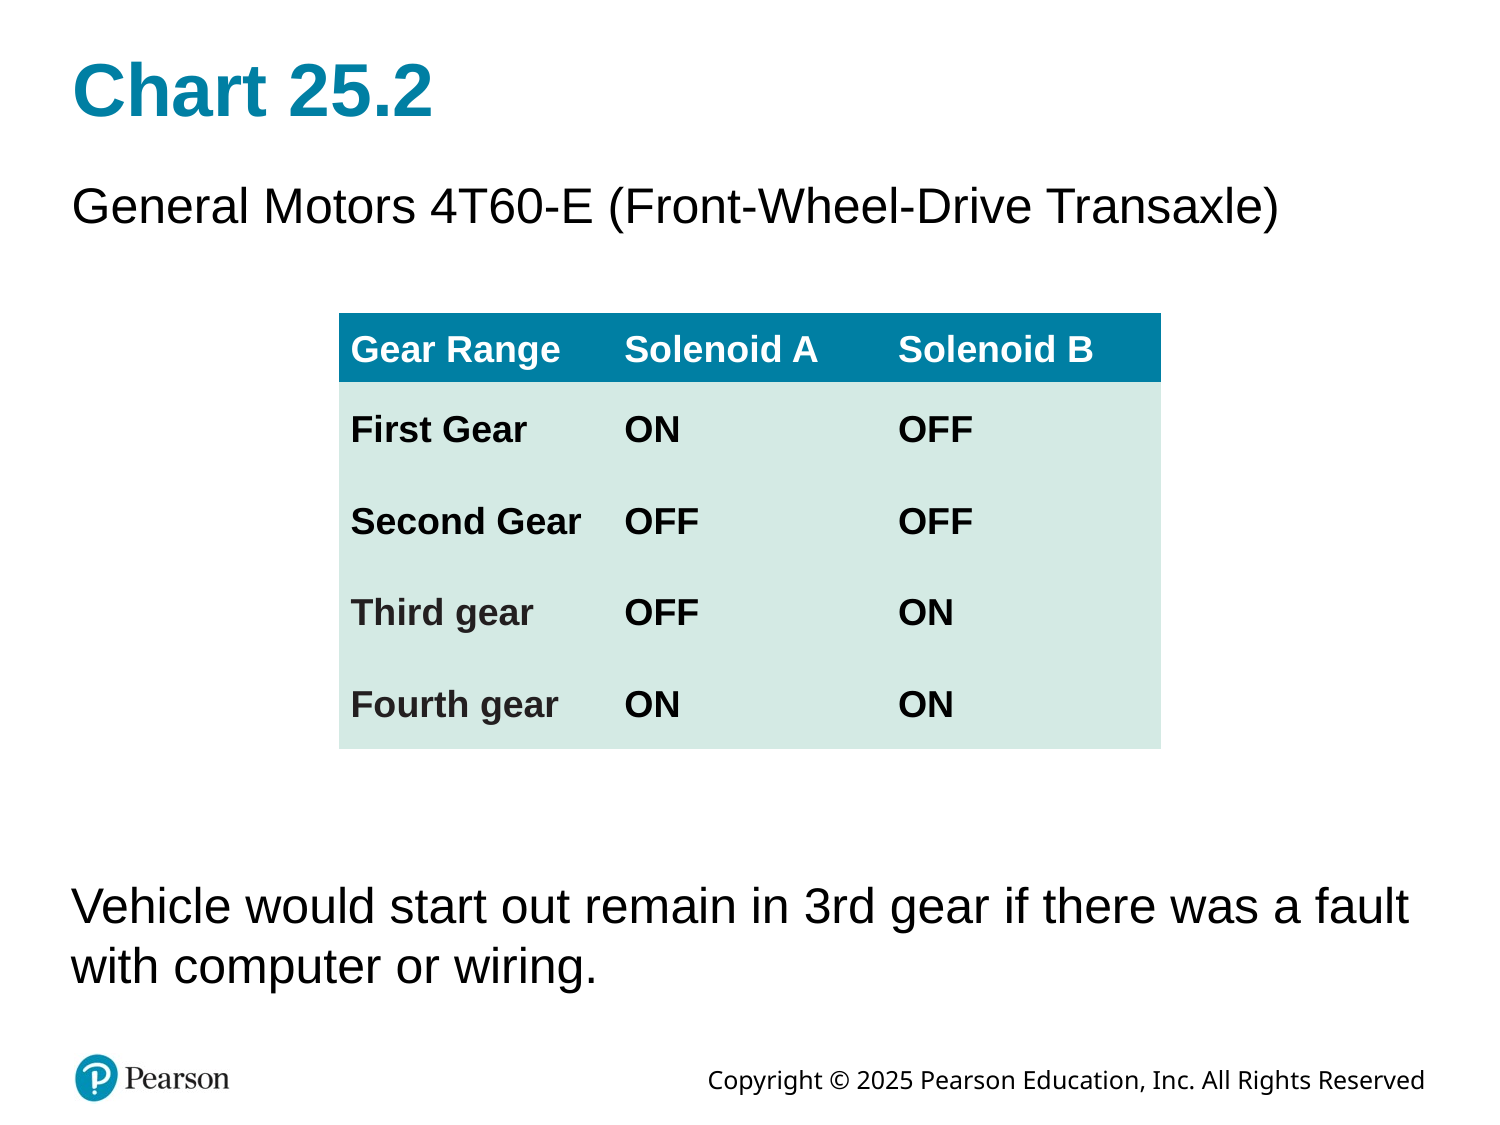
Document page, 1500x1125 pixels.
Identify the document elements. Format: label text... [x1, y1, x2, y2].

table_cell ON [887, 566, 1161, 611]
table_header Solenoid A [613, 313, 887, 382]
list General Motors 4T60-E (Front-Wheel-Drive Transaxle) [71, 0, 1430, 526]
list Vehicle would start out remain in 3rd gear if there was a fault with computer or wiring. [70, 611, 1430, 1125]
table_cell ON [613, 382, 887, 474]
table_cell OFF [887, 382, 1161, 474]
table_cell OFF [887, 474, 1161, 566]
table_cell OFF [613, 566, 887, 611]
table_cell First Gear [339, 382, 613, 474]
table_cell Third gear [339, 566, 613, 611]
table_cell Second Gear [339, 474, 613, 566]
table_header Gear Range [339, 313, 613, 382]
table_cell OFF [613, 474, 887, 566]
table_header Solenoid B [887, 313, 1161, 382]
